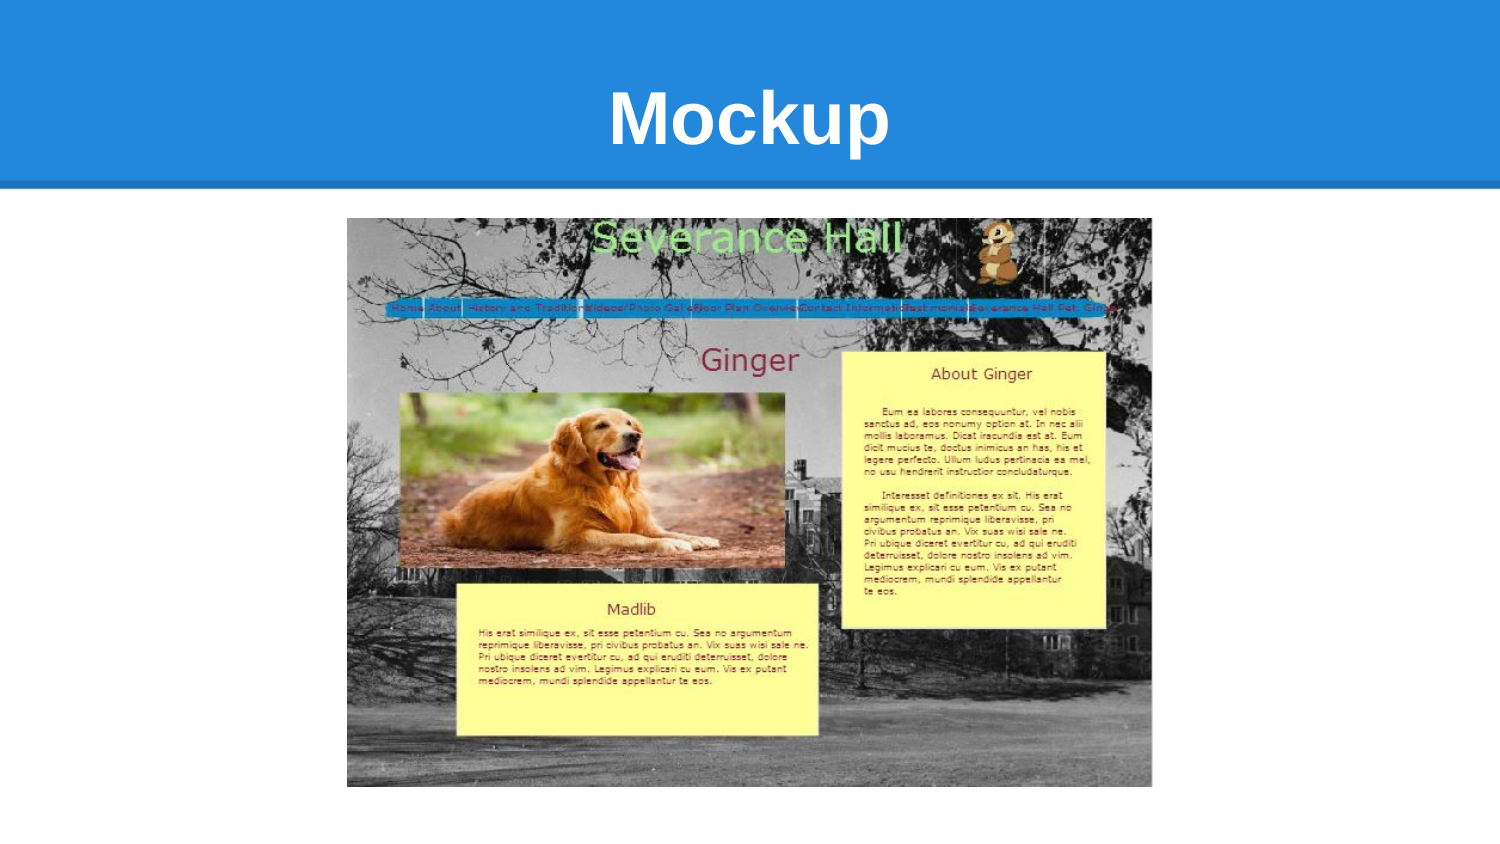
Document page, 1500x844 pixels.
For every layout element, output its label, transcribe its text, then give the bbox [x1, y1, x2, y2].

picture [347, 218, 1153, 787]
title Mockup [75, 33, 1425, 175]
